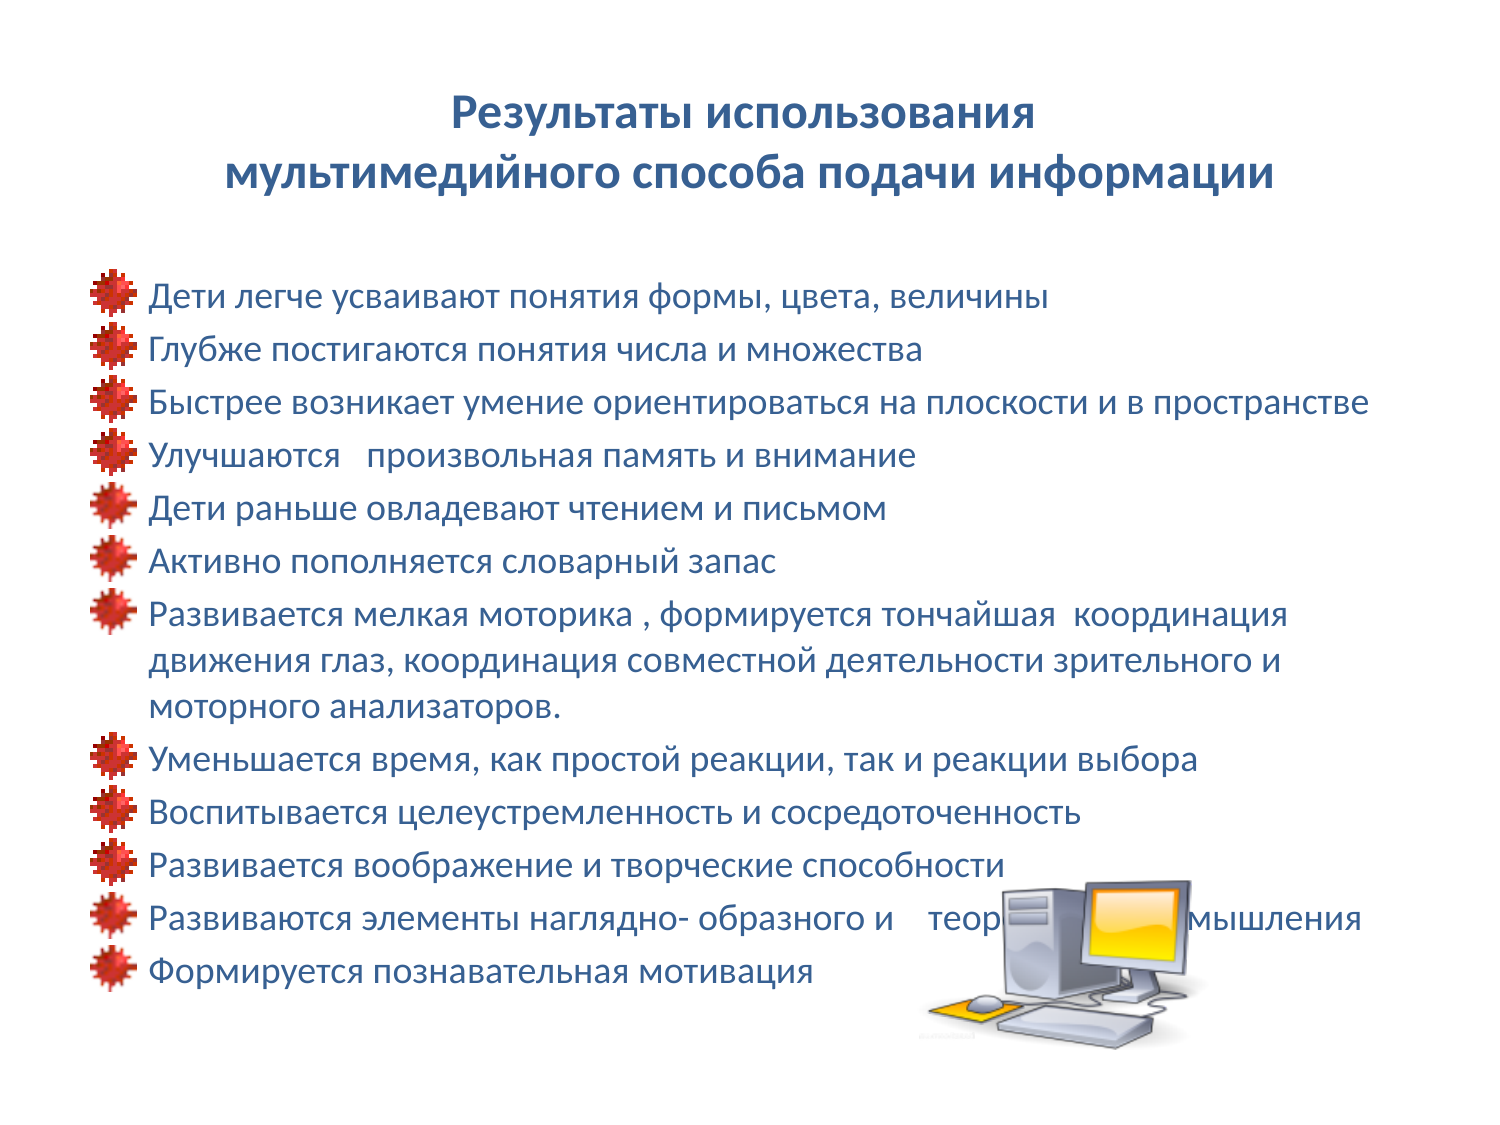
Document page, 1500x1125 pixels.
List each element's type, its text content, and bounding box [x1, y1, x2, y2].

picture [90, 945, 137, 992]
picture [915, 857, 1212, 1050]
picture [90, 892, 137, 939]
picture [90, 482, 137, 529]
picture [90, 838, 137, 886]
picture [90, 322, 137, 370]
picture [90, 535, 137, 582]
picture [90, 375, 137, 423]
picture [90, 785, 137, 833]
picture [90, 732, 137, 780]
picture [90, 428, 137, 476]
title Результаты использования мультимедийного способа подачи информации [0, 45, 1500, 233]
list Дети легче усваивают понятия формы, цвета, величины Глубже постигаются понятия числа и множества Быстрее возникает умение ориентироваться на плоскости и в пространстве Улучшаются произвольная память и внимание Дети раньше овладевают чтением и письмом Активно пополняется словарный запас Развивается мелкая моторика , формируется тончайшая координация движения глаз, координация совместной деятельности зрительного и моторного анализаторов. Уменьшается время, как простой реакции, так и реакции выбора Воспитывается целеустремленность и сосредоточенность Развивается воображение и творческие способности Развиваются элементы наглядно- образного и теоретического мышления Формируется познавательная мотивация [75, 262, 1425, 1005]
picture [90, 588, 137, 635]
picture [90, 269, 137, 317]
